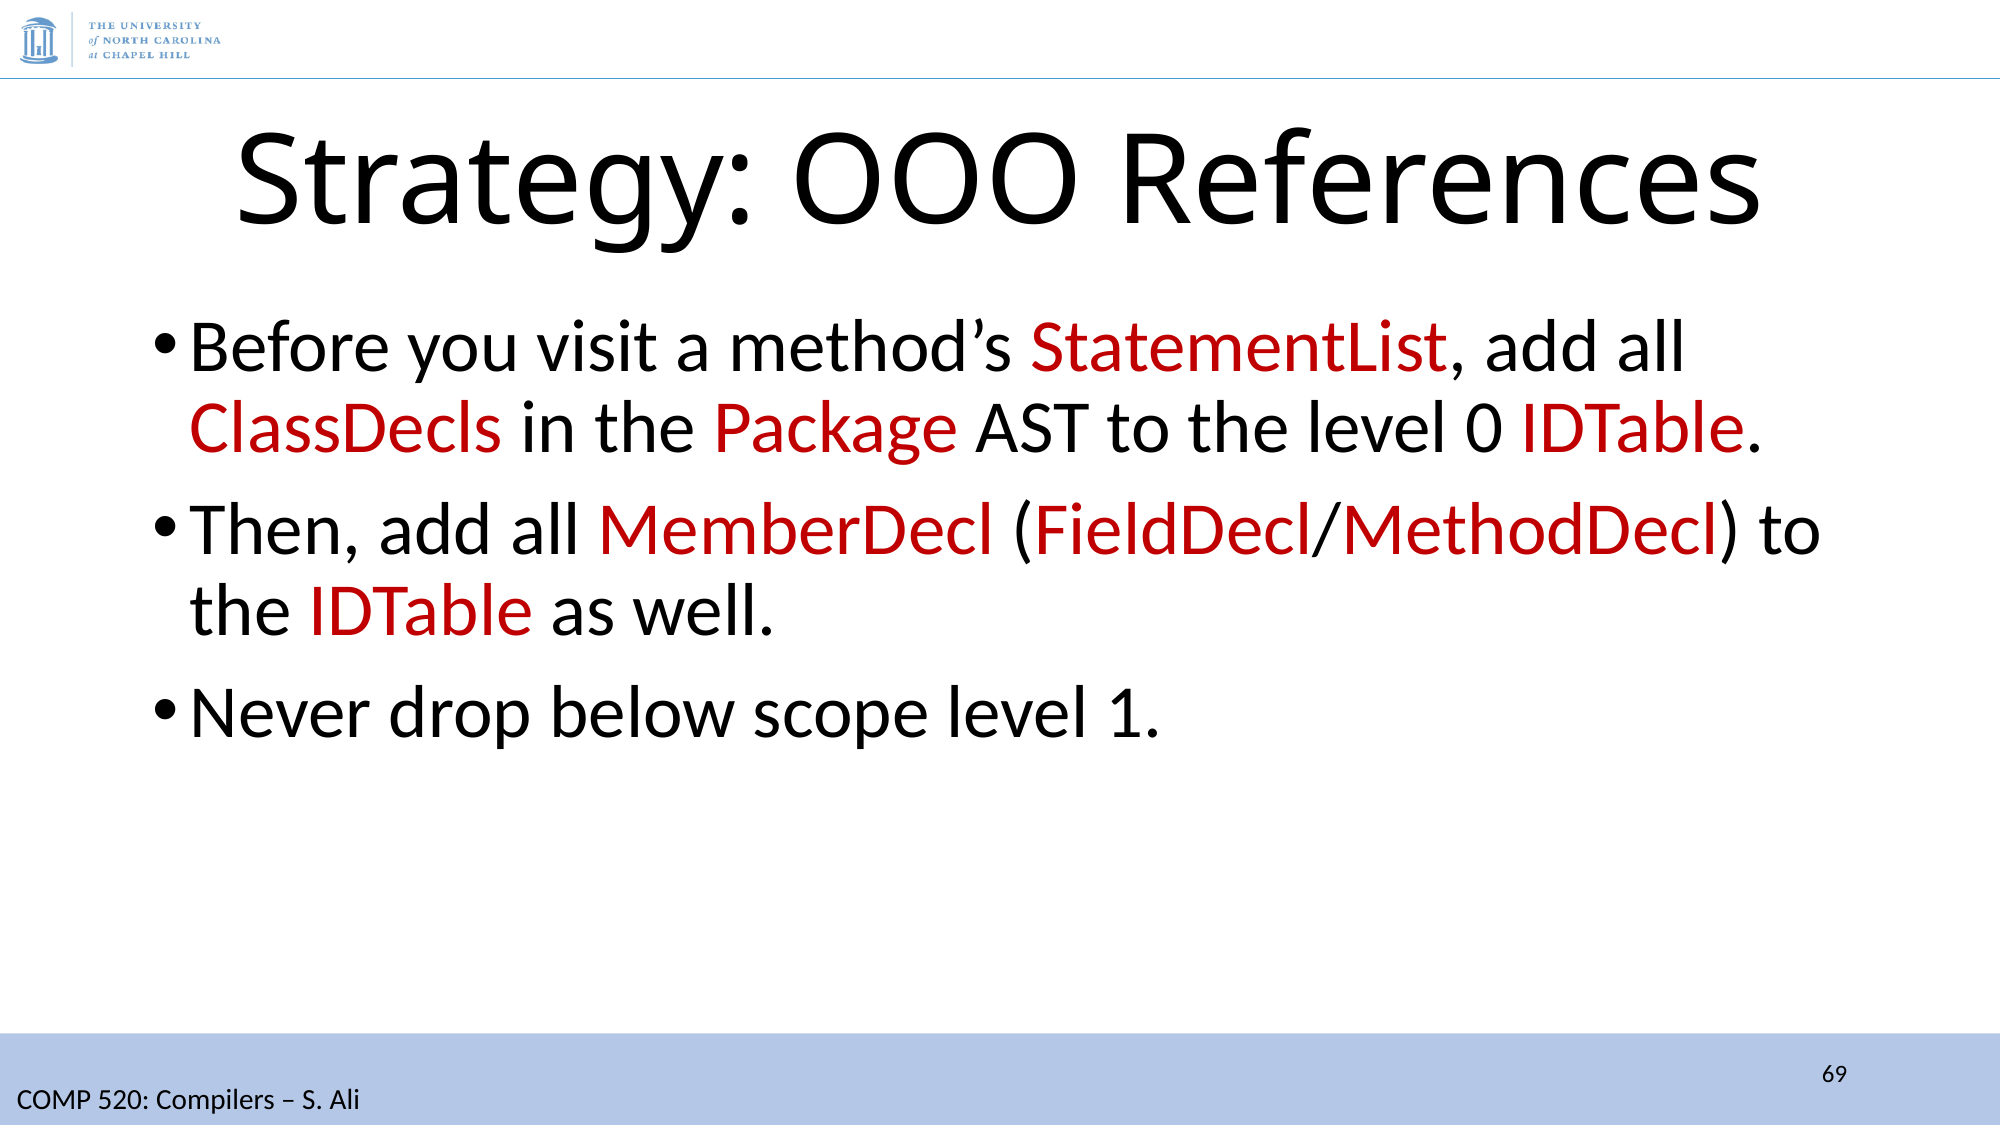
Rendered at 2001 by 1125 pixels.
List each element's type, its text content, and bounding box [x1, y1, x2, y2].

list Before you visit a method’s StatementList, add all ClassDecls in the Package AST to the level 0 IDTable. Then, add all MemberDecl (FieldDecl/MethodDecl) to the IDTable as well. Never drop below scope level 1. [137, 299, 1863, 1014]
text_box [0, 1032, 2000, 1125]
title Strategy: OOO References [137, 89, 1863, 278]
slide_number 69 [1412, 1042, 1863, 1103]
picture [16, 12, 228, 67]
text_box COMP 520: Compilers – S. Ali [2, 1072, 376, 1123]
